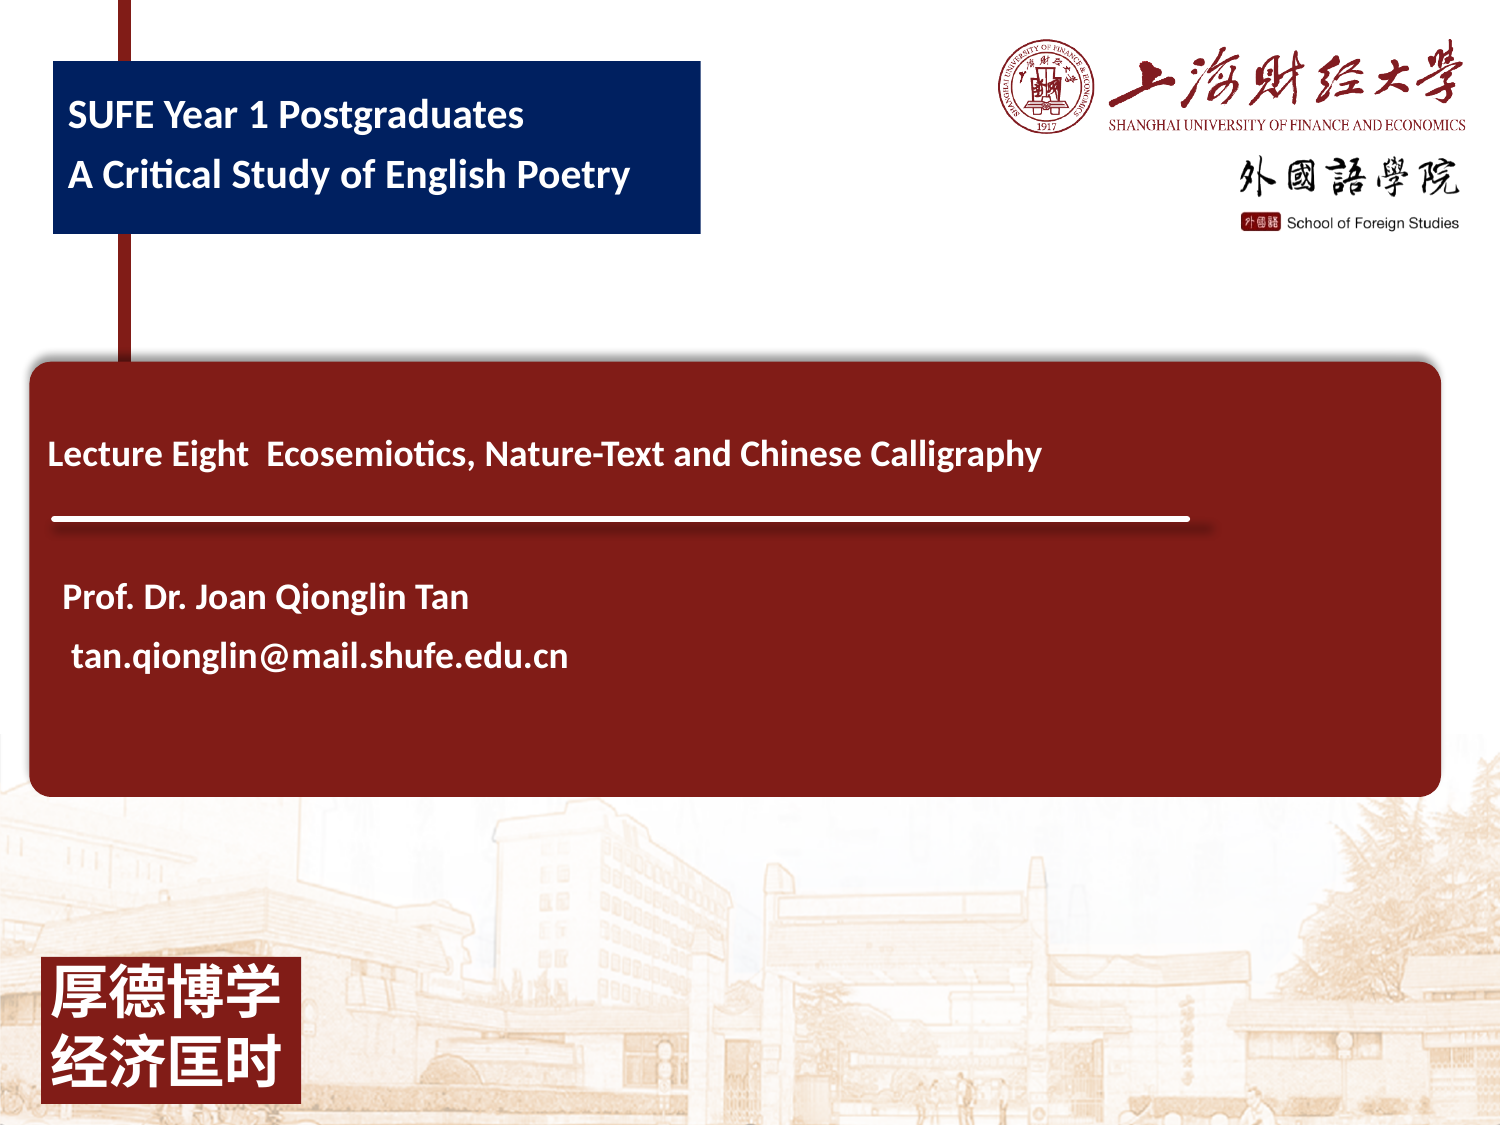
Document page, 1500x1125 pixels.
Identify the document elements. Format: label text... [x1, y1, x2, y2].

text_box SUFE Year 1 Postgraduates A Critical Study of English Poetry [129, 59, 703, 236]
text_box Prof. Dr. Joan Qionglin Tan tan.qionglin@mail.shufe.edu.cn [47, 551, 708, 684]
text_box [27, 359, 1444, 799]
text_box Lecture Eight Ecosemiotics, Nature-Text and Chinese Calligraphy [32, 407, 1471, 482]
picture [997, 39, 1466, 134]
picture [1231, 149, 1466, 237]
text_box SUFE Year 1 Postgraduates A Critical Study of English Poetry [51, 59, 120, 236]
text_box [35, 947, 320, 1105]
